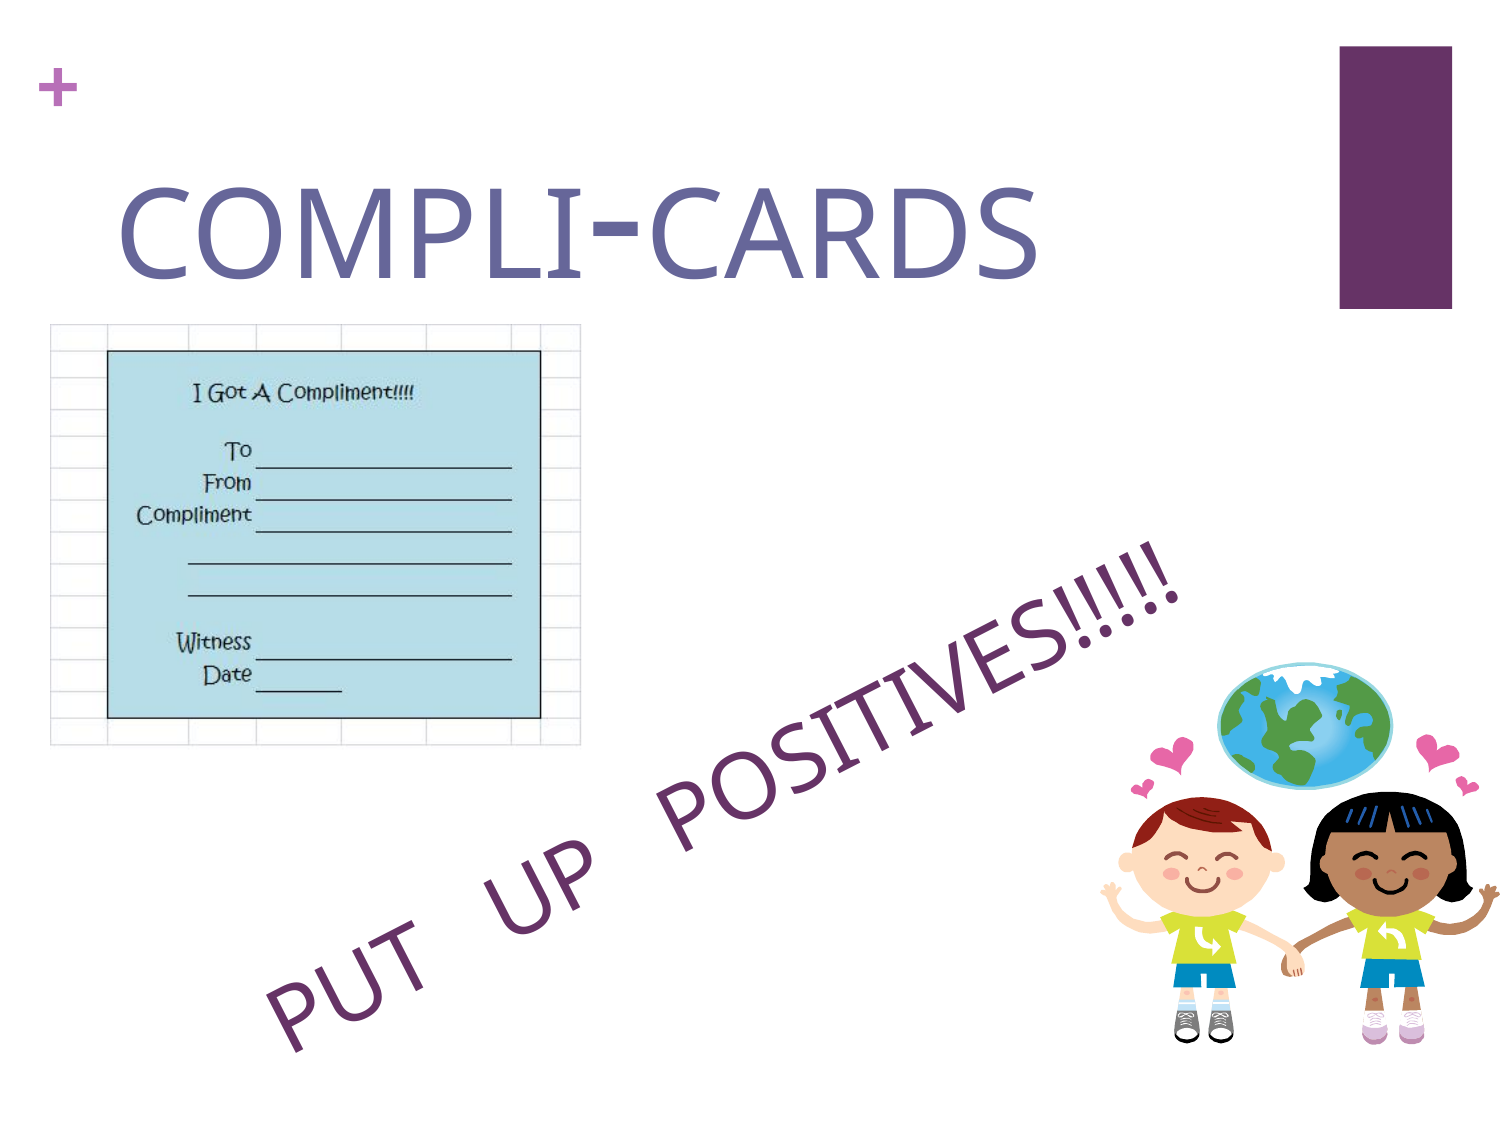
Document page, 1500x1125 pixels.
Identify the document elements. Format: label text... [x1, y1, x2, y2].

title PUT UP POSITIVES!!!!! [908, 373, 1391, 769]
list COMPLI-CARDS [99, 87, 1341, 215]
title PUT UP POSITIVES!!!!! [249, 1016, 428, 1089]
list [1099, 661, 1500, 1046]
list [49, 324, 901, 1006]
